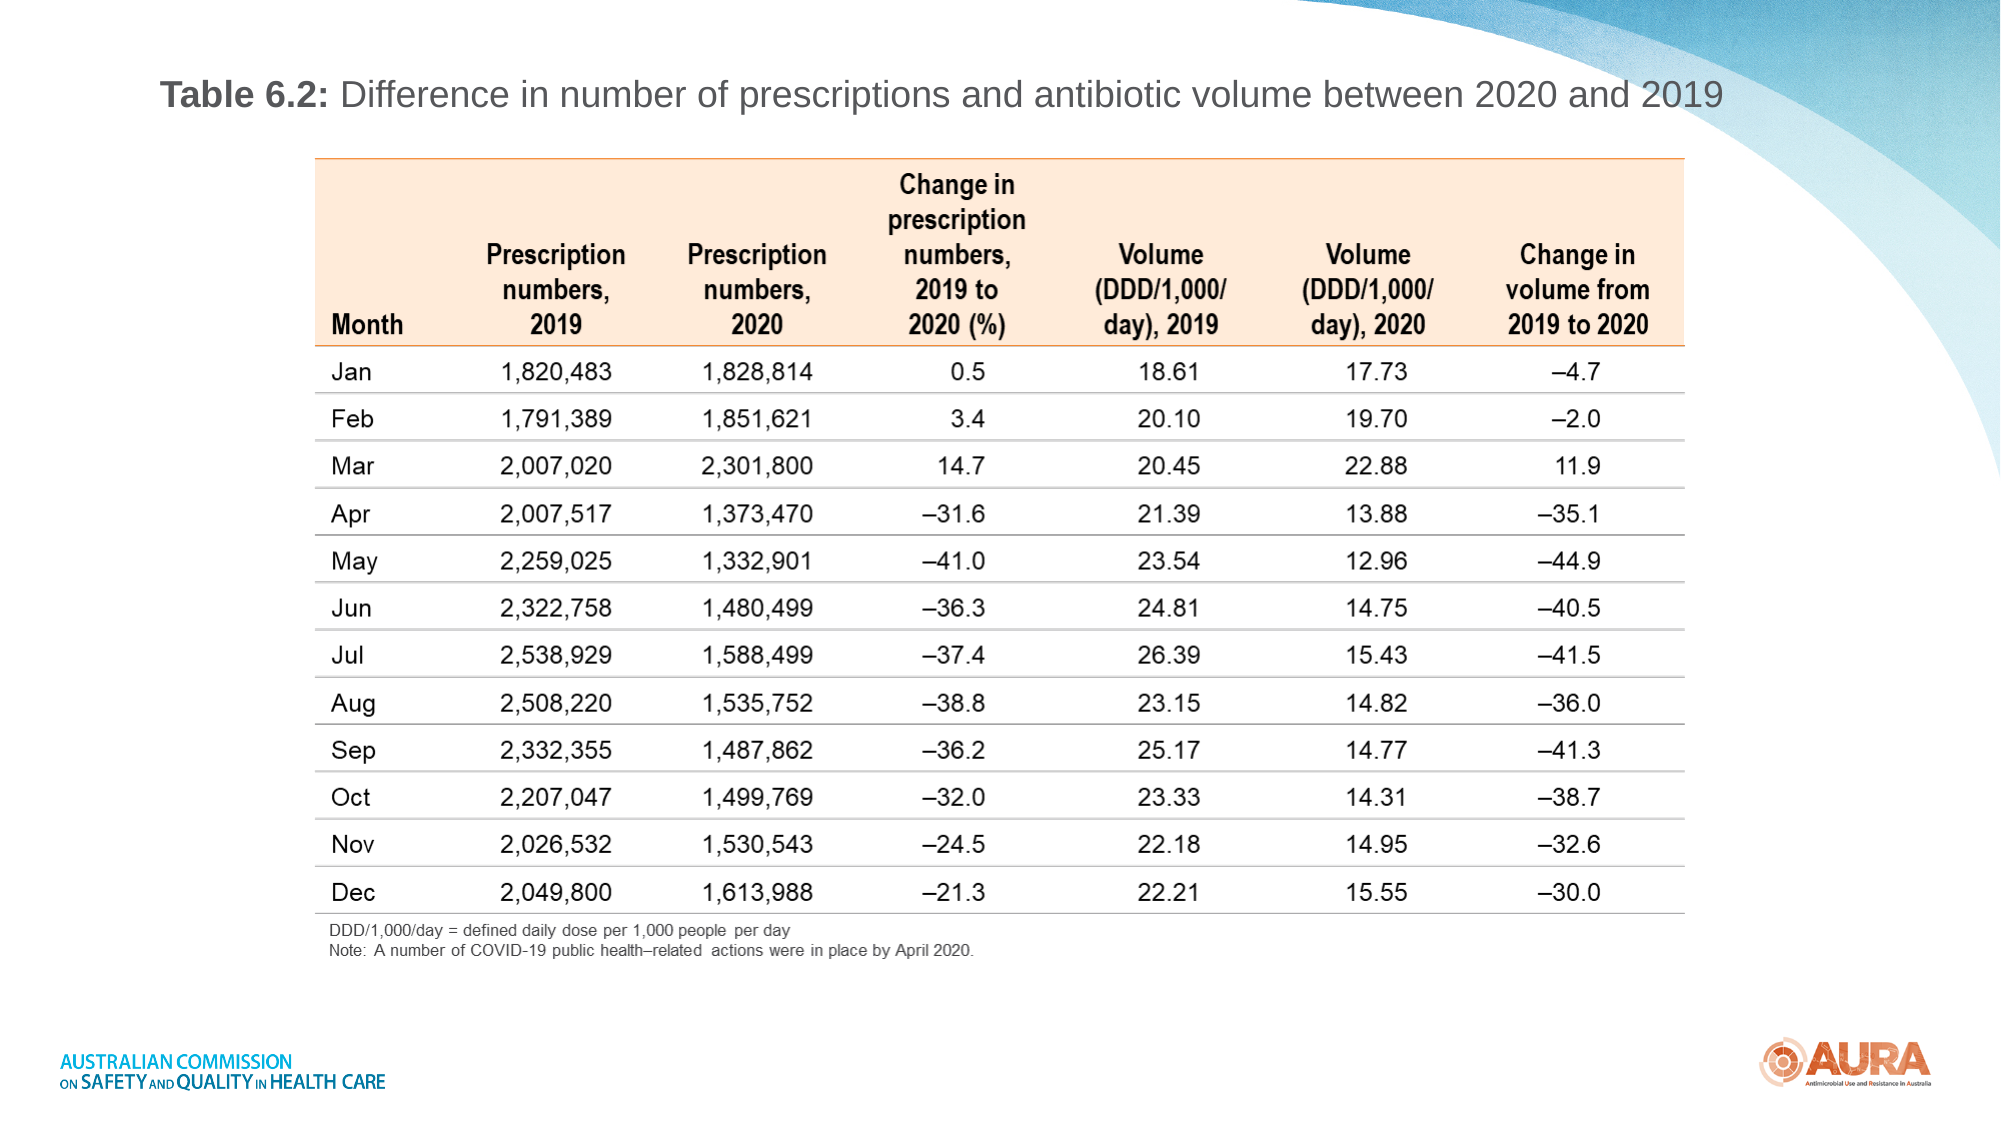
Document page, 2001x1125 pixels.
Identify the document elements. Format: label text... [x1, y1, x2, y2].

title Table 6.2: Difference in number of prescriptions and antibiotic volume between 2020 and 2019 [159, 70, 1900, 177]
picture [1, 0, 2001, 1125]
